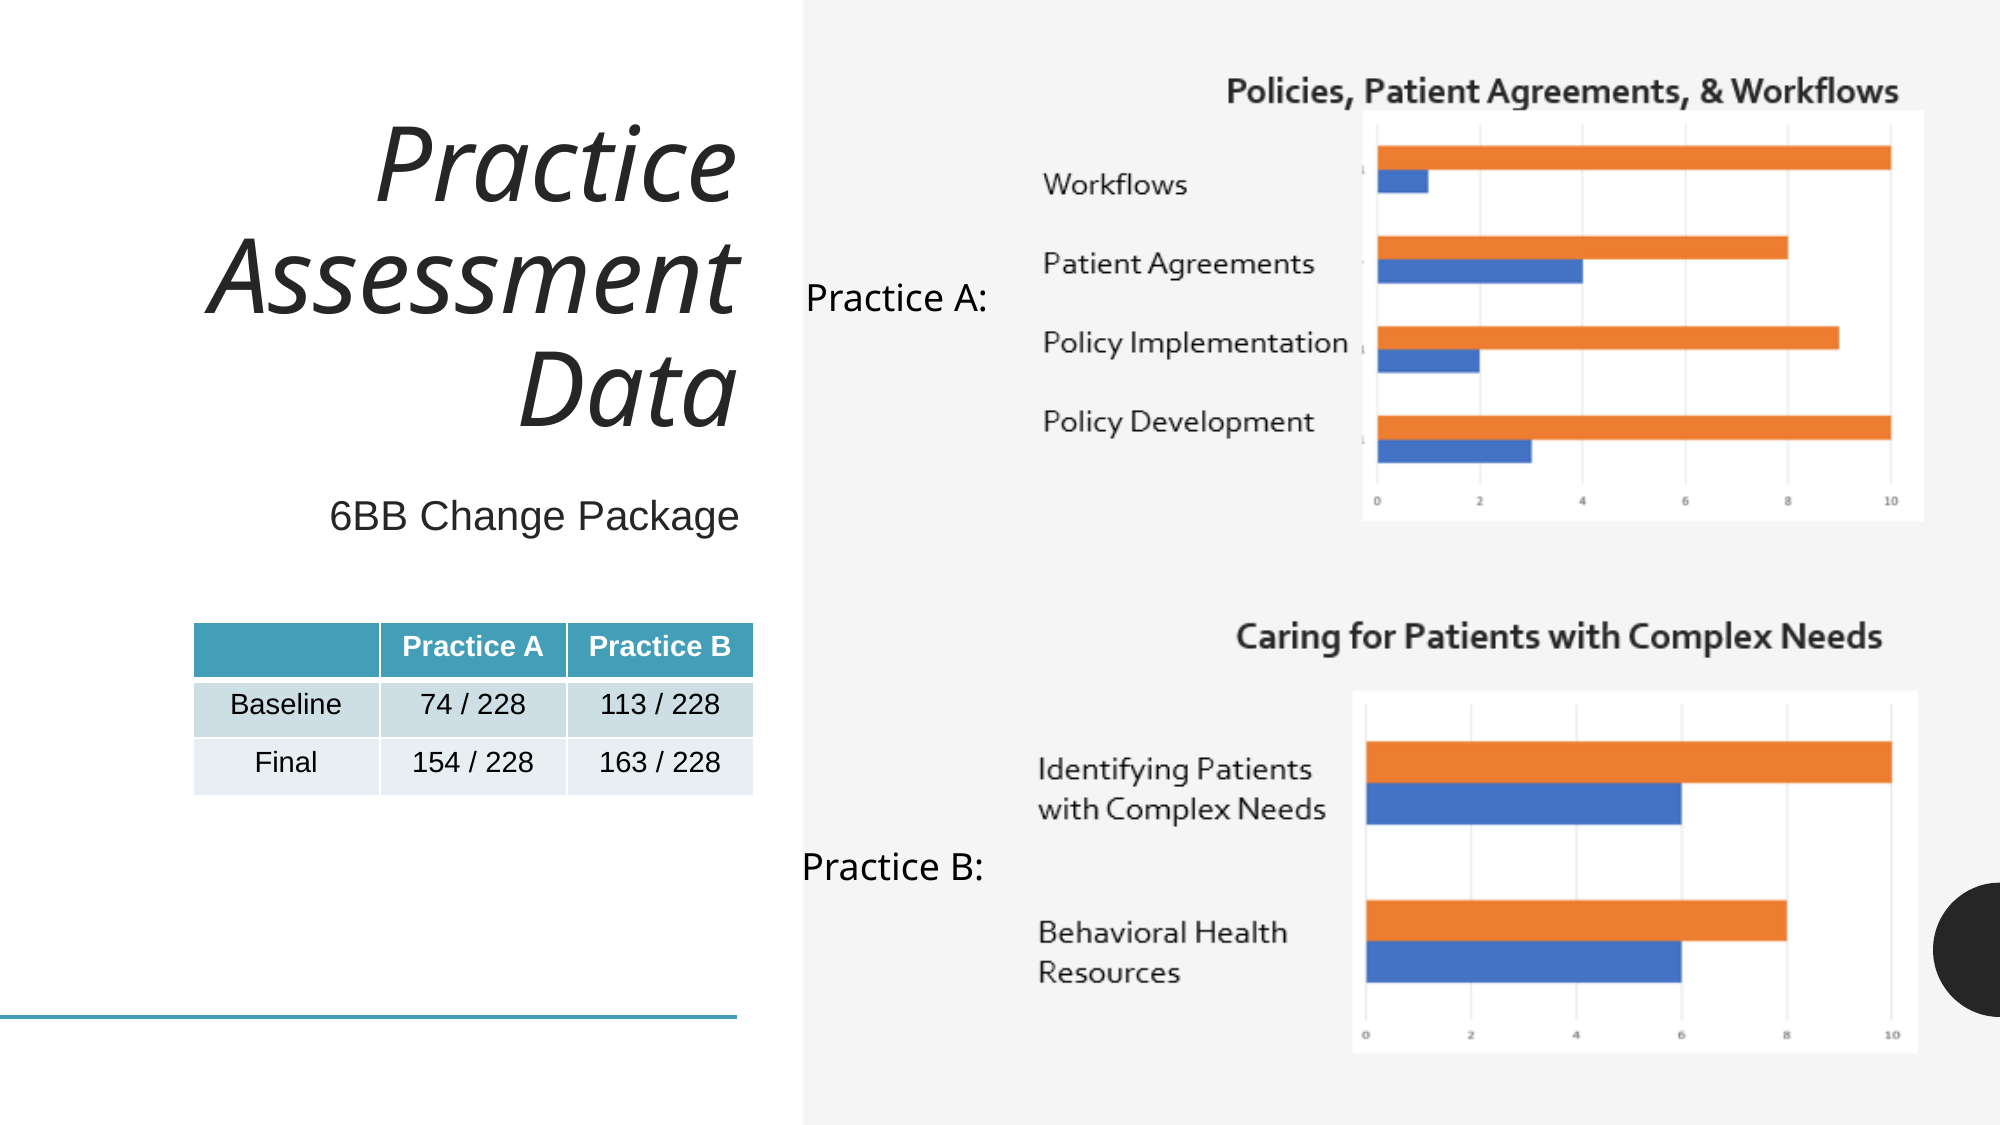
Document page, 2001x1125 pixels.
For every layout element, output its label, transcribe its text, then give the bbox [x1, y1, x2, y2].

table_cell 113 / 228 [568, 683, 753, 737]
list 6BB Change Package [125, 474, 756, 944]
title Practice Assessment Data [125, 91, 754, 457]
table_header Practice B [568, 623, 753, 677]
table_cell Baseline [194, 683, 379, 737]
text_box Practice B: [786, 835, 1009, 896]
table_header Practice A [381, 623, 566, 677]
table_cell 154 / 228 [381, 739, 566, 795]
picture [1034, 609, 1918, 1063]
table_header [194, 623, 379, 677]
table_cell 163 / 228 [568, 739, 753, 795]
text_box Practice A: [790, 266, 1013, 327]
table_cell 74 / 228 [381, 683, 566, 737]
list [1035, 63, 1924, 532]
table_cell Final [194, 739, 379, 795]
